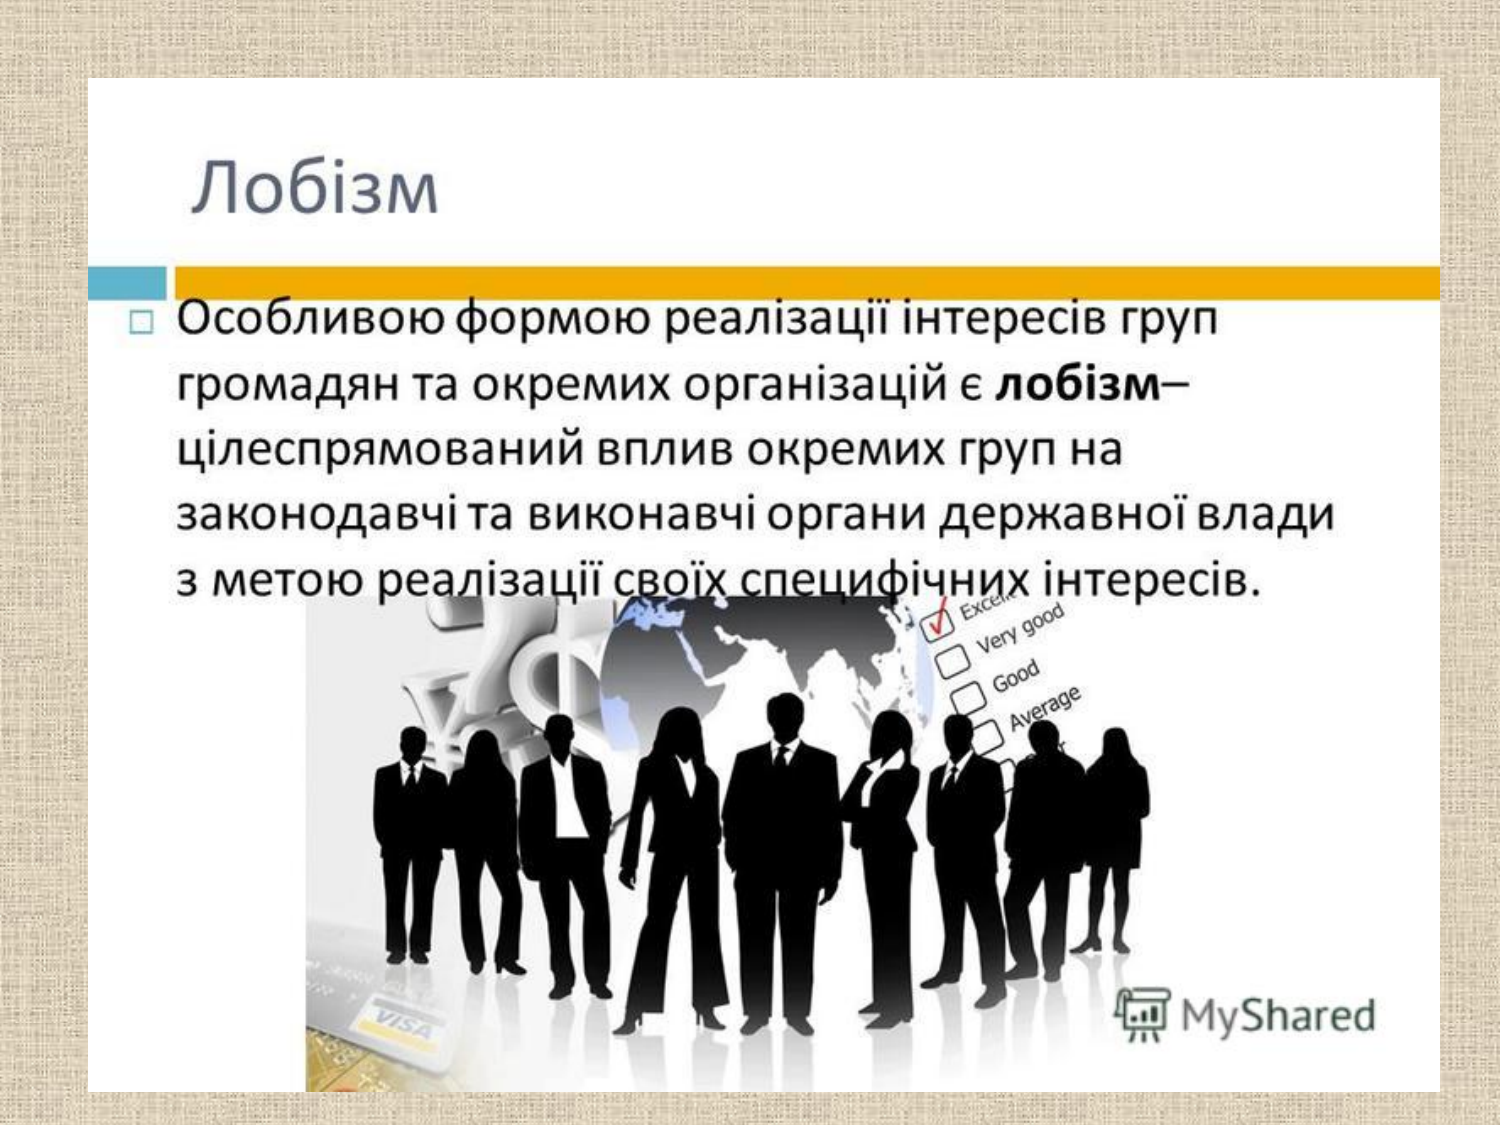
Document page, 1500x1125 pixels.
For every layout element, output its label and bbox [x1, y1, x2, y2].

list [88, 77, 1440, 1092]
picture [0, 0, 1500, 1125]
